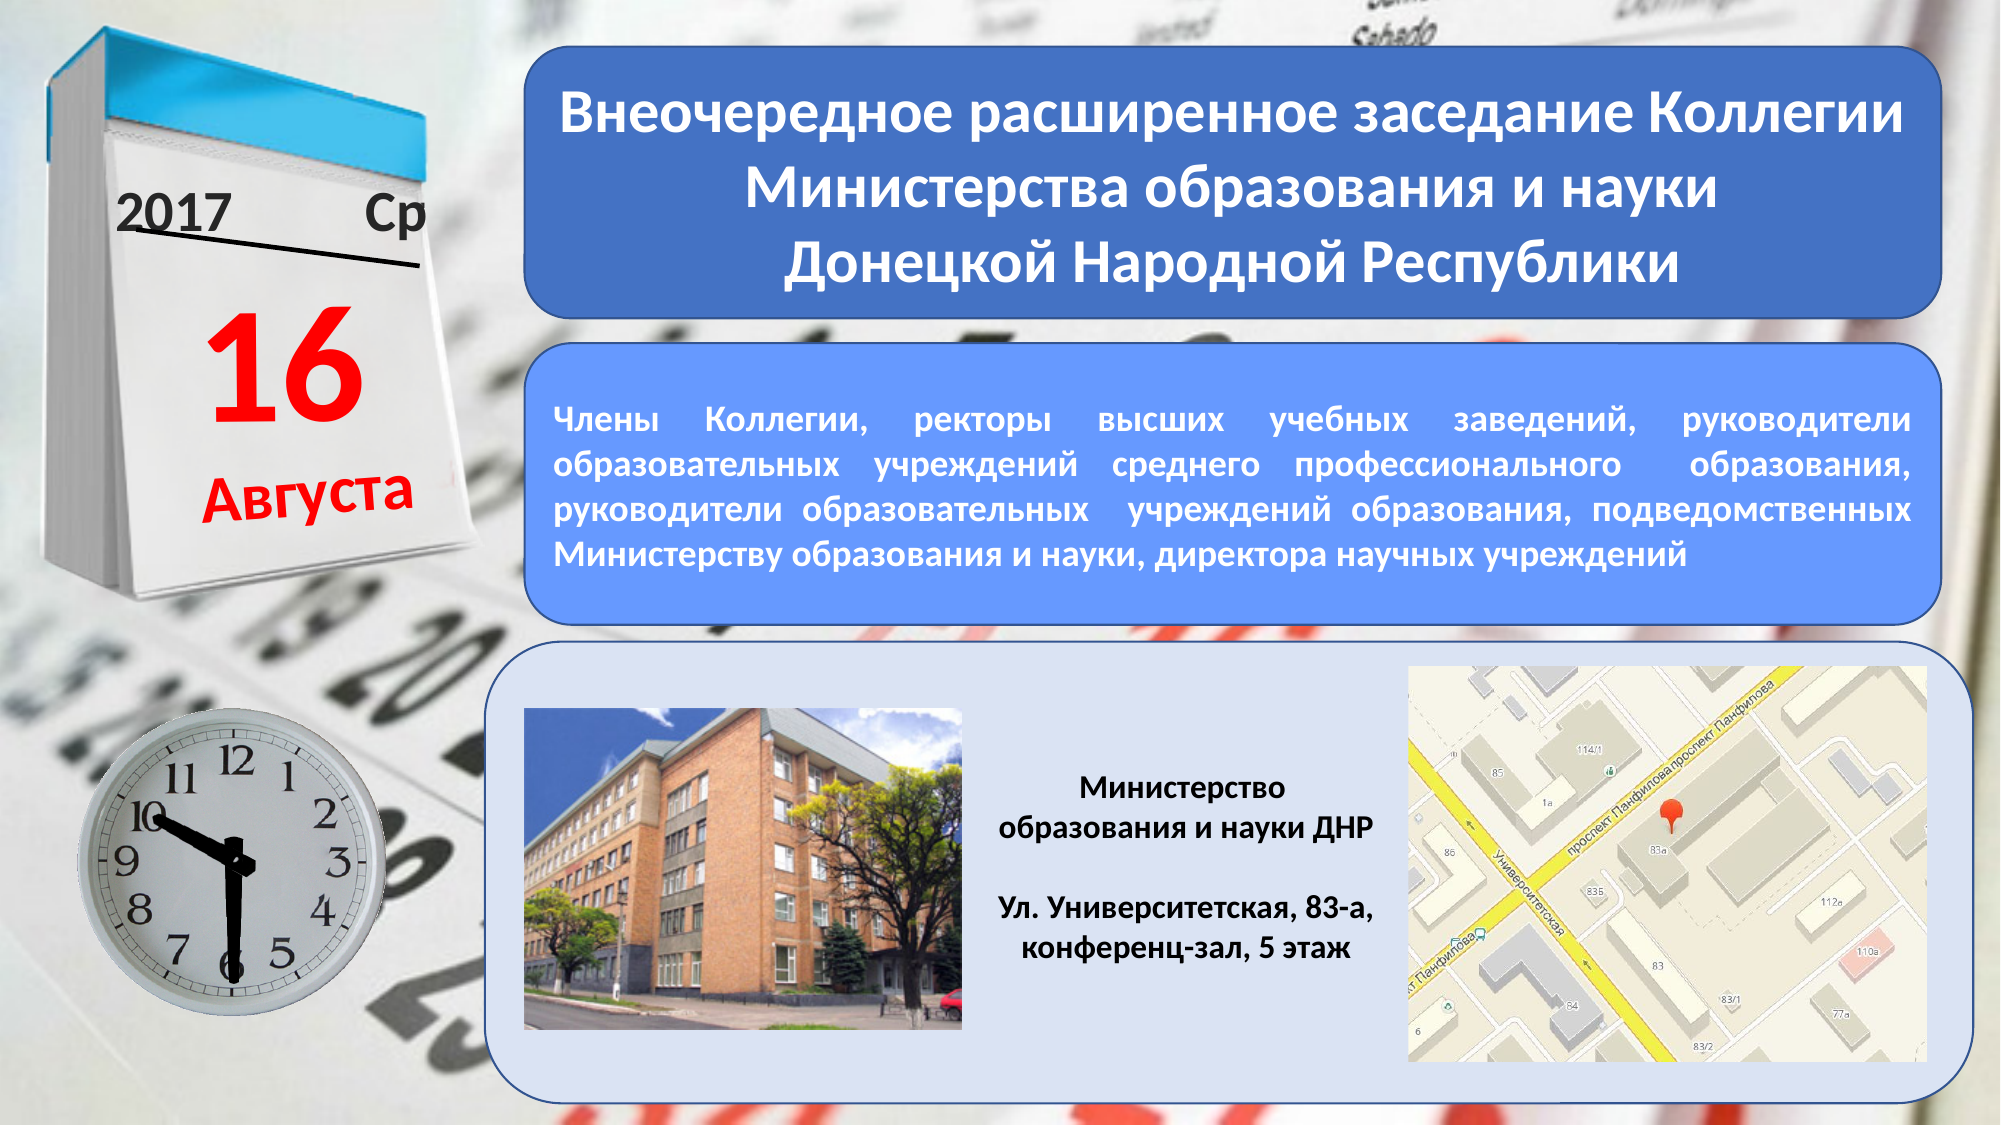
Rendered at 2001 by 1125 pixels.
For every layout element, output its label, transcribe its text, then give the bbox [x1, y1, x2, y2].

text_box Члены Коллегии, ректоры высших учебных заведений, руководители образовательных учреждений среднего профессионального образования, руководители образовательных учреждений образования, подведомственных Министерству образования и науки, директора научных учреждений [523, 342, 1943, 626]
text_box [77, 707, 386, 1017]
text_box Внеочередное расширенное заседание Коллегии Министерства образования и науки Донецкой Народной Республики [523, 45, 1943, 320]
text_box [484, 641, 1974, 1104]
picture [0, 0, 2001, 1125]
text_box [98, 130, 480, 599]
